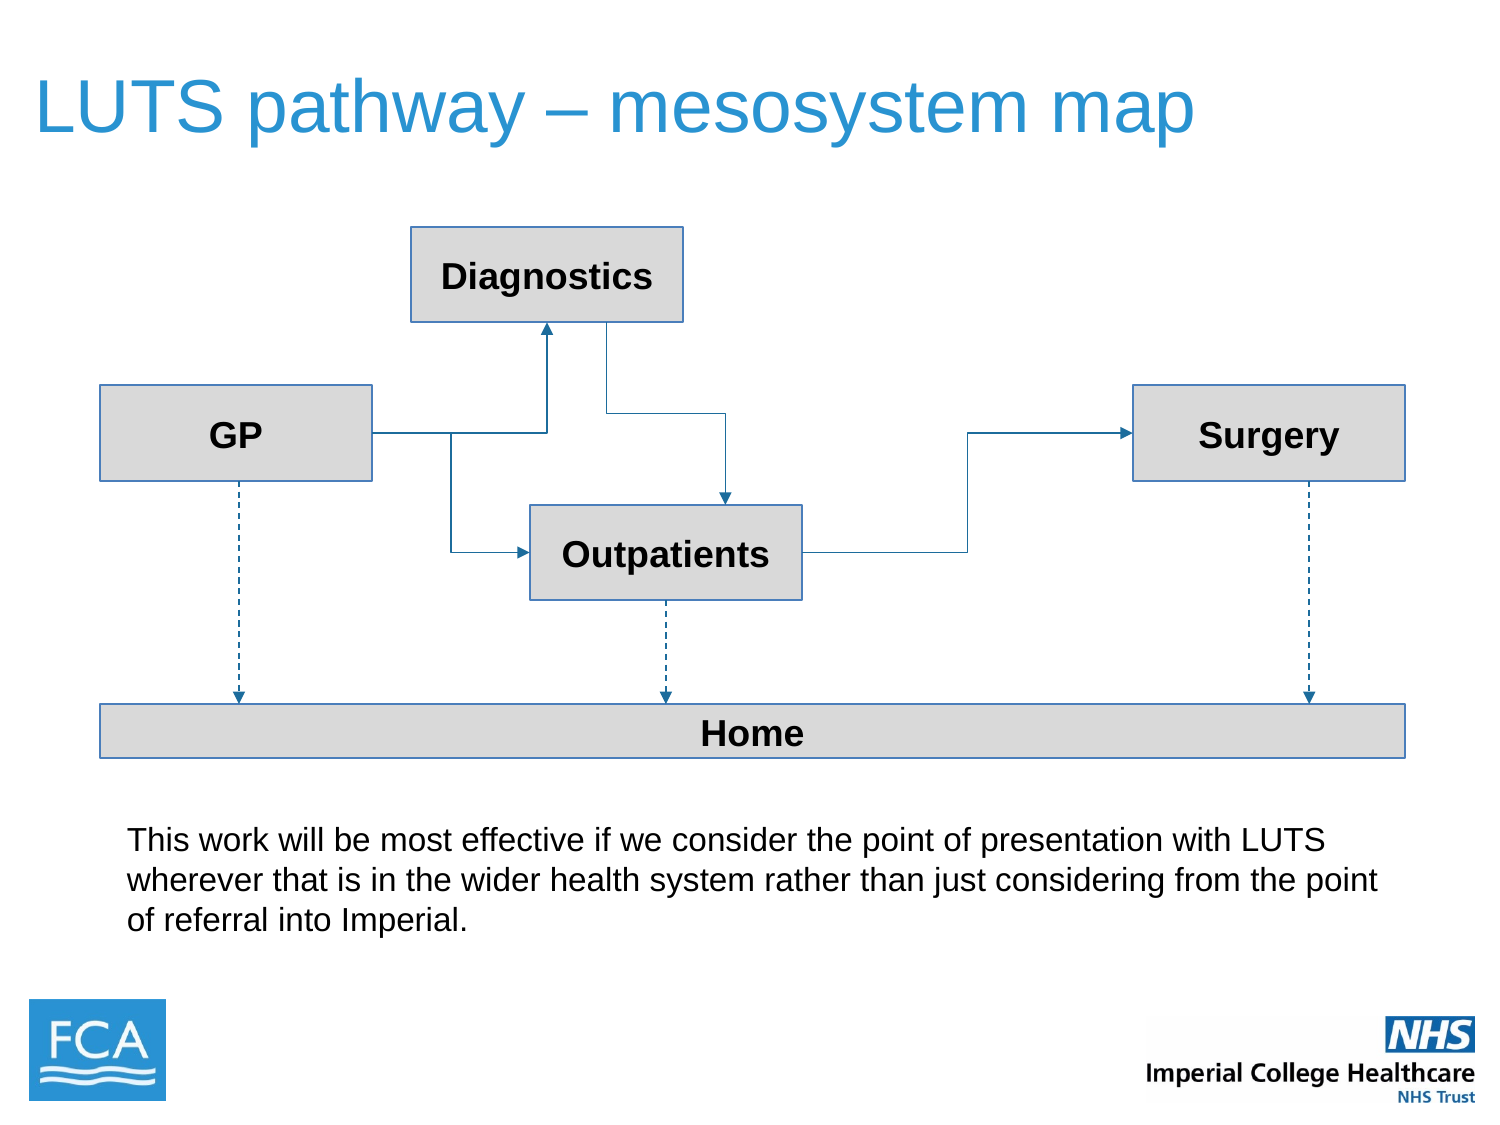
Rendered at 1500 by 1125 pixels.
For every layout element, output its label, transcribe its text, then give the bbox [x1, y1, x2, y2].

picture [29, 999, 166, 1101]
picture [1146, 1016, 1475, 1103]
text_box This work will be most effective if we consider the point of presentation with LUTS wherever that is in the wider health system rather than just considering from the point of referral into Imperial. [112, 810, 1424, 917]
title LUTS pathway – mesosystem map [19, 45, 1425, 161]
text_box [99, 226, 1406, 759]
